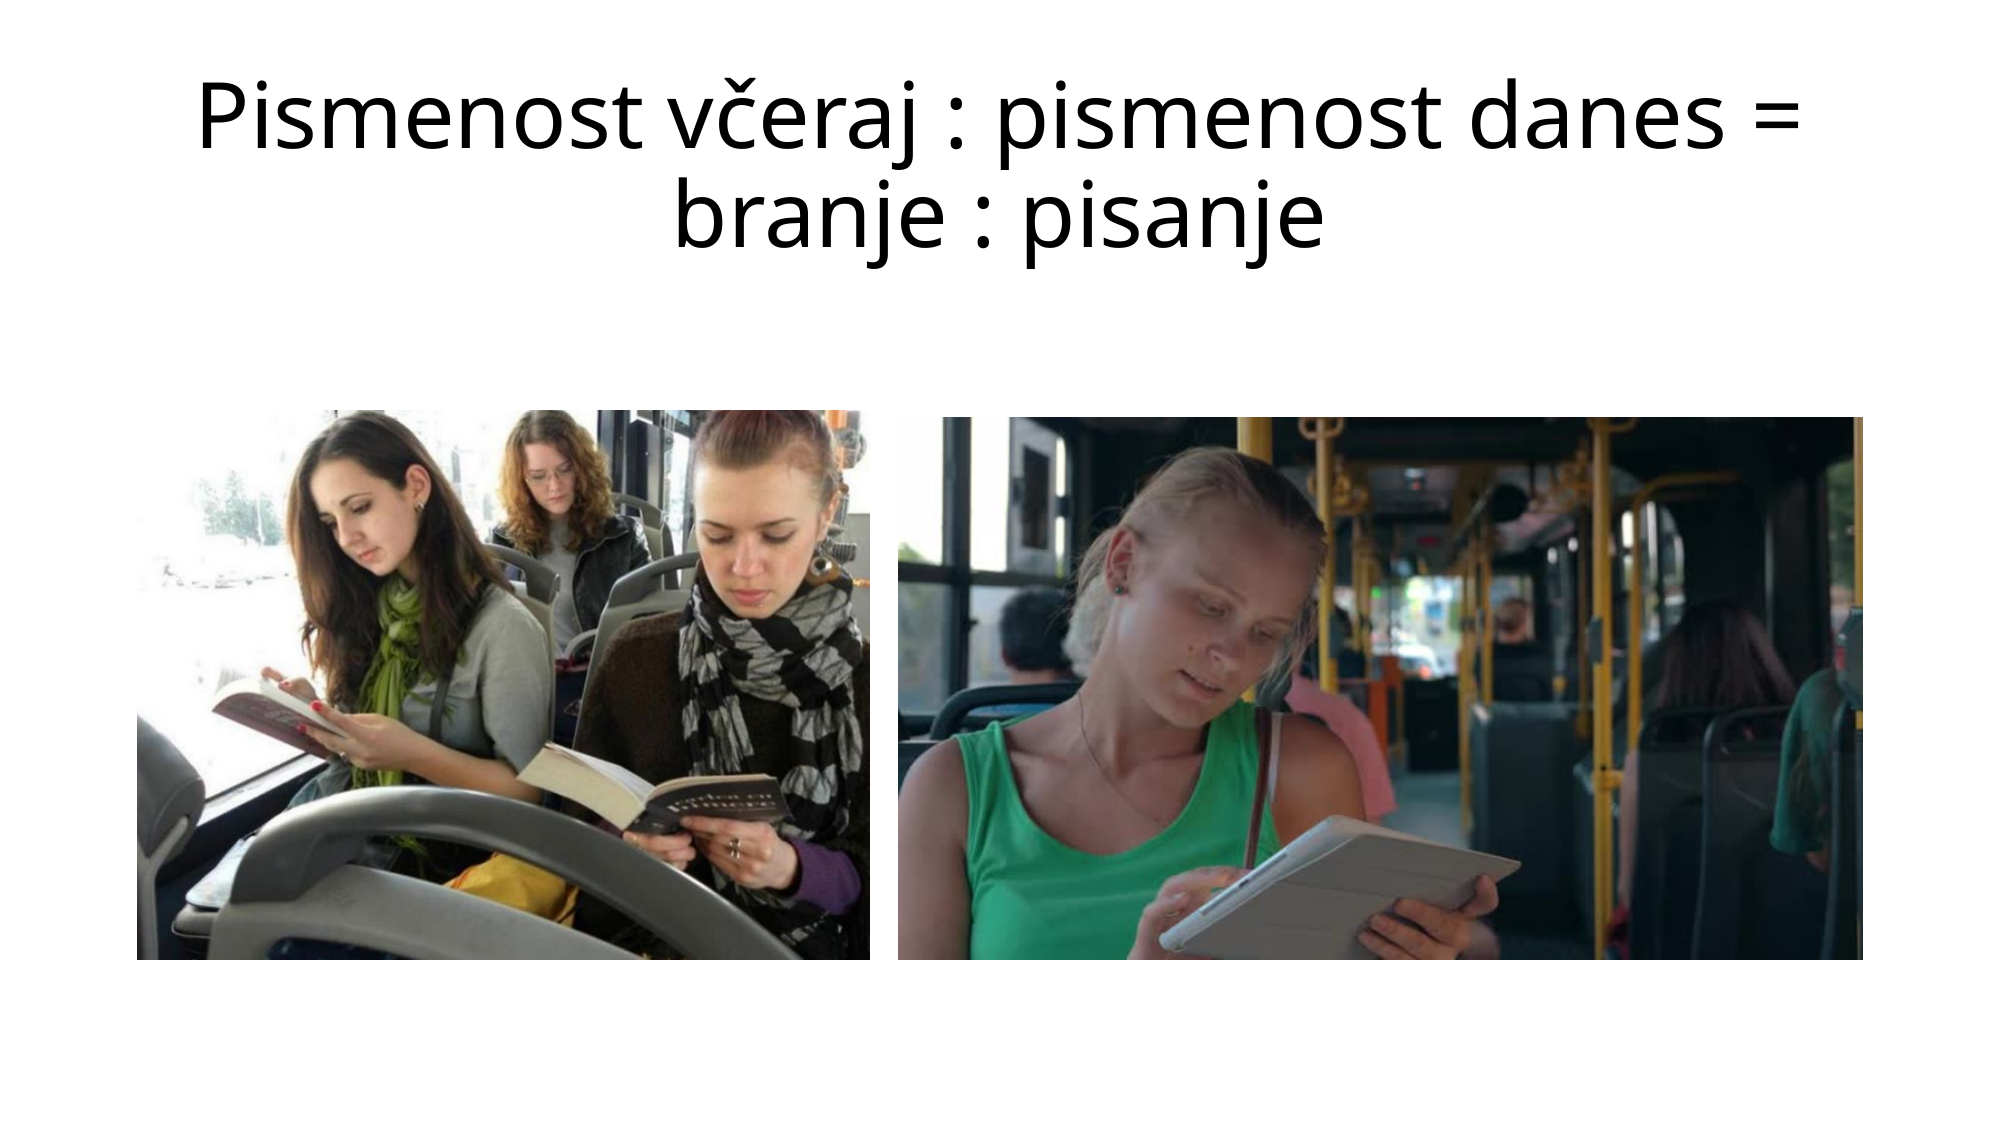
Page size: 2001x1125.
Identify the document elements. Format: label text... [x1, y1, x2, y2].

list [137, 410, 870, 960]
title Pismenost včeraj : pismenost danes = branje : pisanje [137, 59, 1863, 278]
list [898, 417, 1863, 960]
